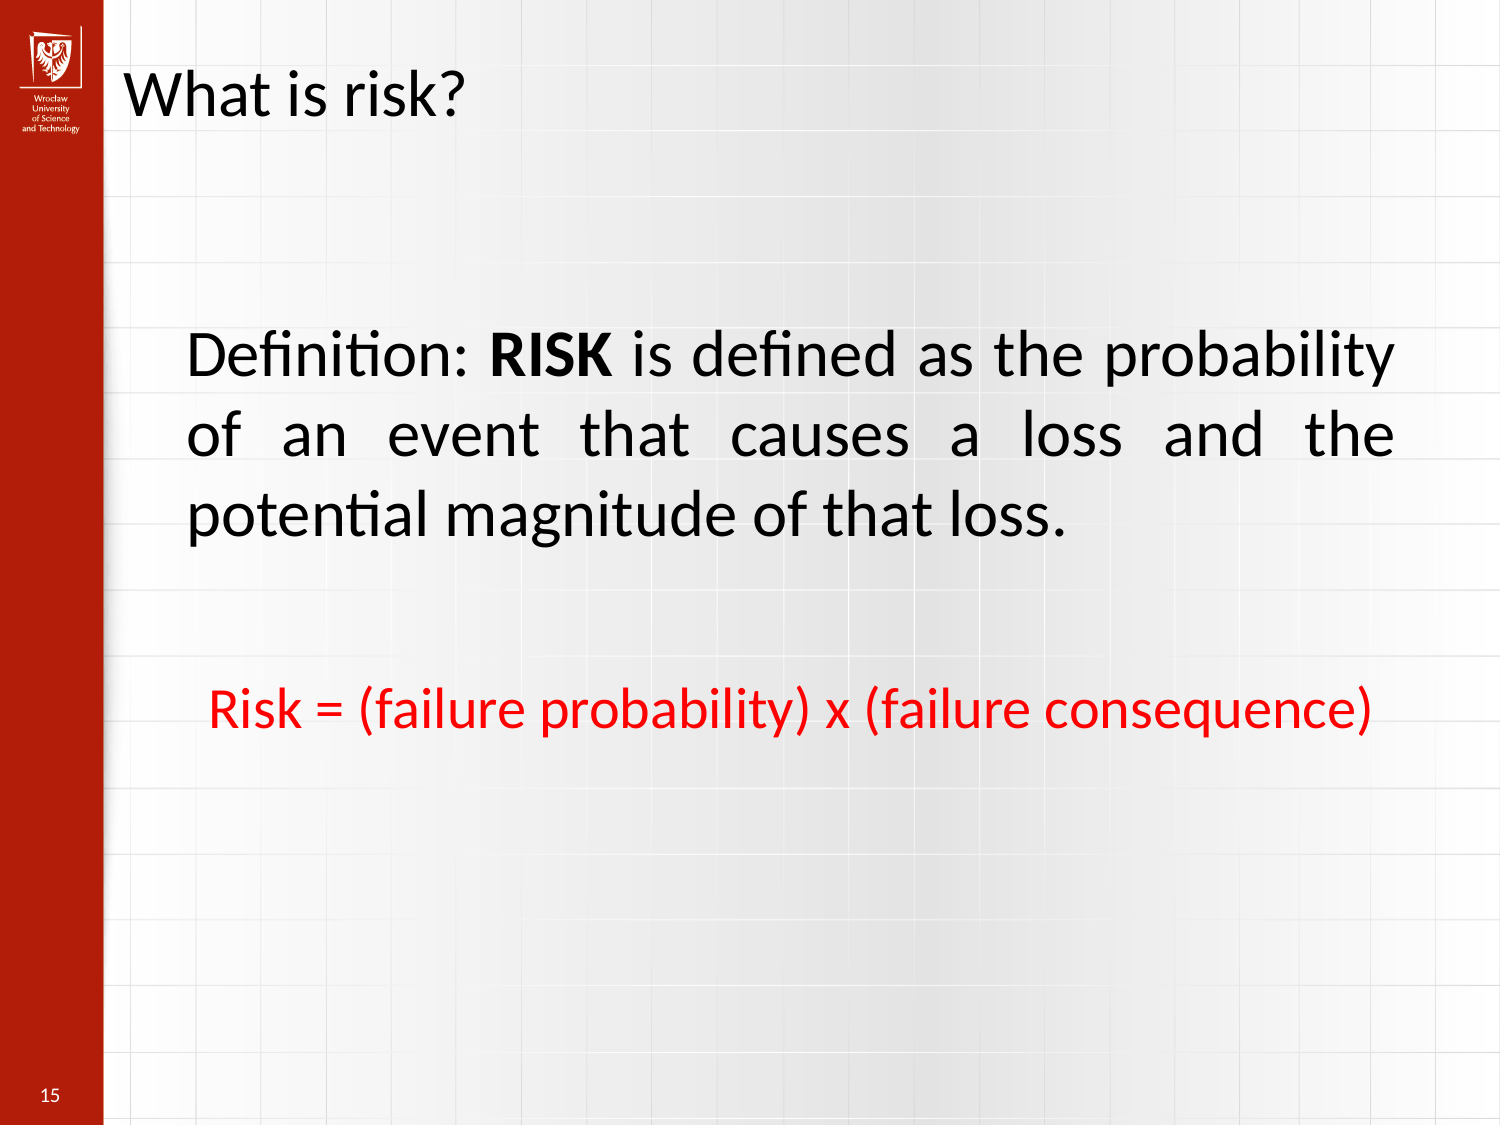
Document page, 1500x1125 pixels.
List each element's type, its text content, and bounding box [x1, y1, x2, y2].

picture [0, 0, 1500, 1125]
list [135, 302, 1483, 1118]
text_box Definition: RISK is defined as the probability of an event that causes a loss and the potential magnitude of that loss. Risk = (failure probability) x (failure consequence) [171, 302, 1412, 1101]
list What is risk? [123, 19, 1480, 161]
